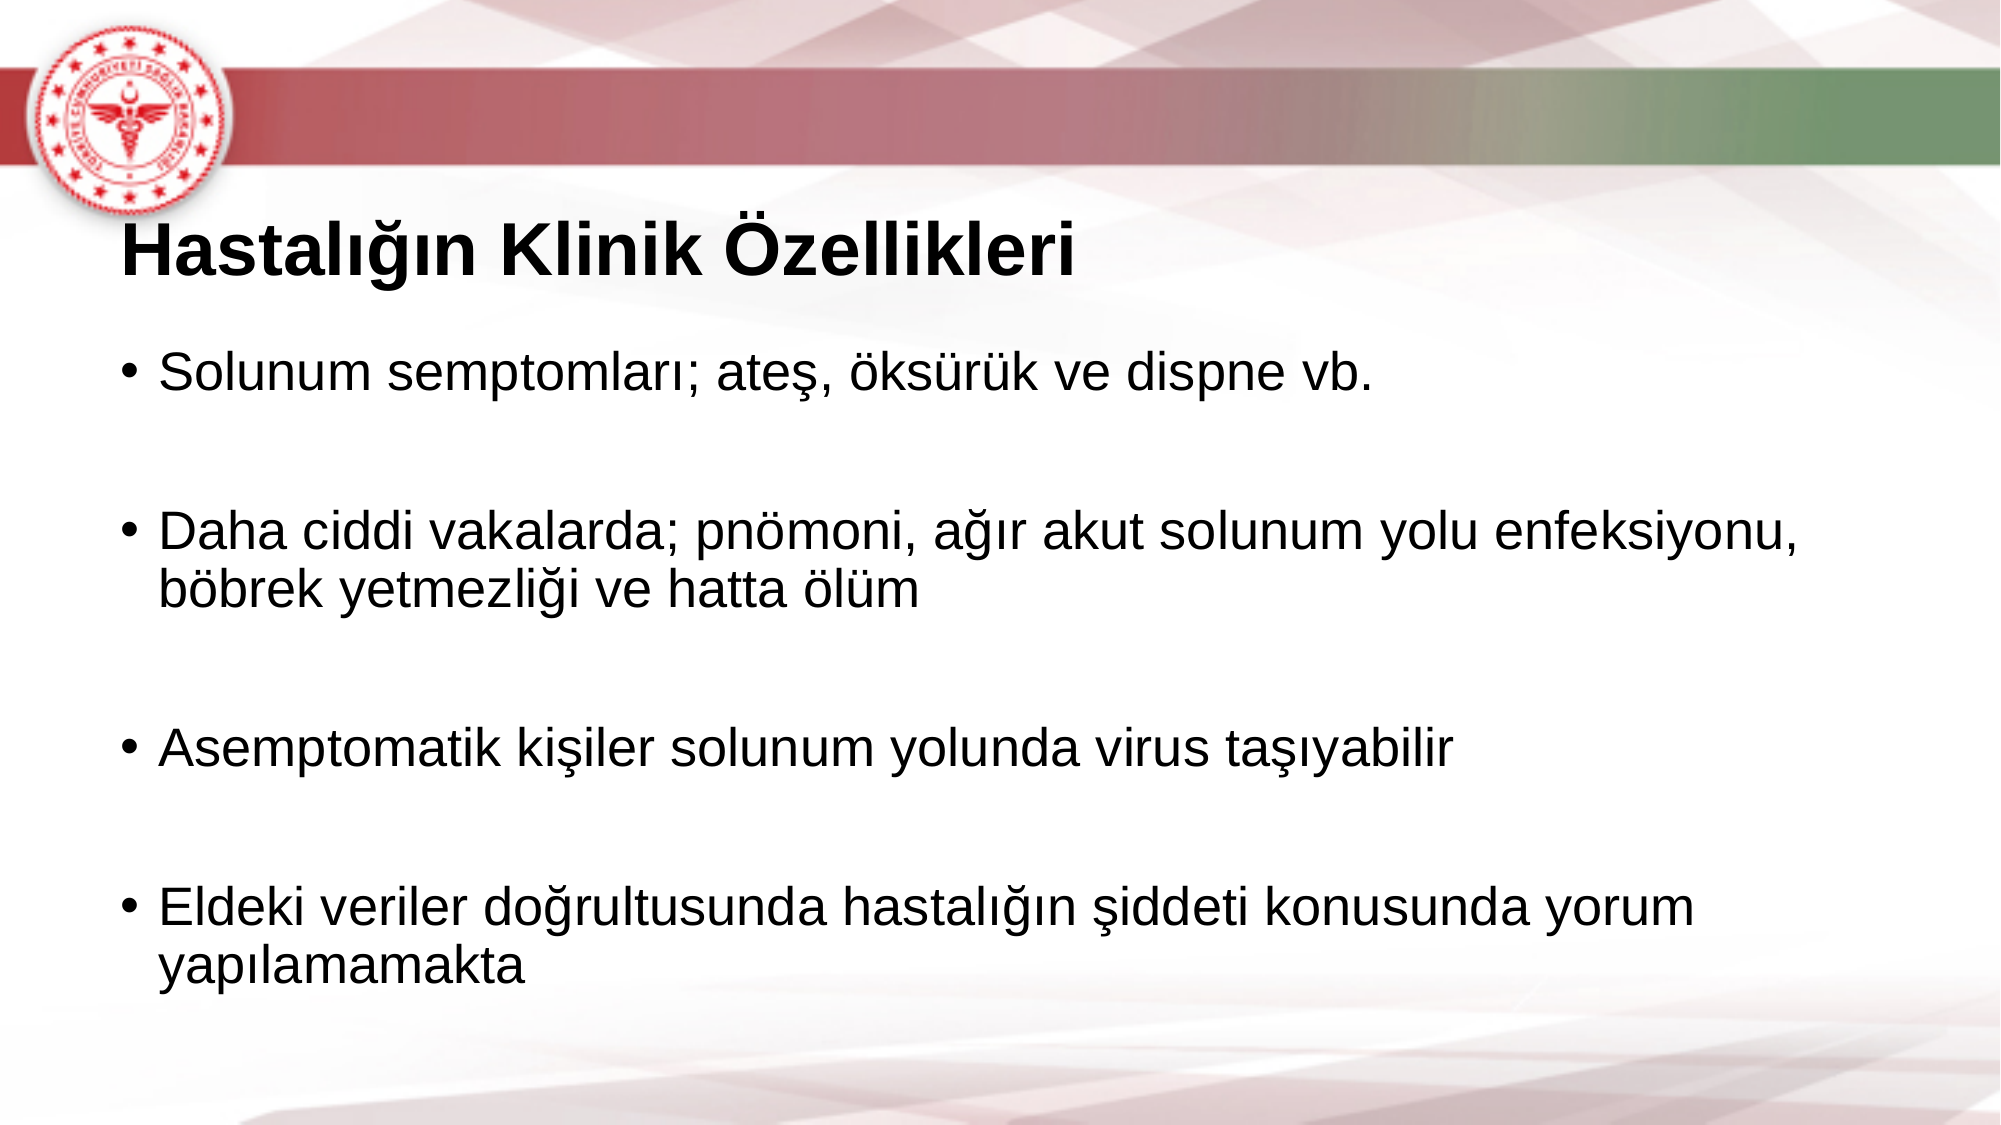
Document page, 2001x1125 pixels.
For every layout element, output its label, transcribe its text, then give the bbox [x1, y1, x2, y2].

picture [0, 0, 2001, 1125]
title Hastalığın Klinik Özellikleri [105, 142, 1831, 336]
list Solunum semptomları; ateş, öksürük ve dispne vb. Daha ciddi vakalarda; pnömoni, ağır akut solunum yolu enfeksiyonu, böbrek yetmezliği ve hatta ölüm Asemptomatik kişiler solunum yolunda virus taşıyabilir Eldeki veriler doğrultusunda hastalığın şiddeti konusunda yorum yapılamamakta [105, 336, 1831, 1051]
